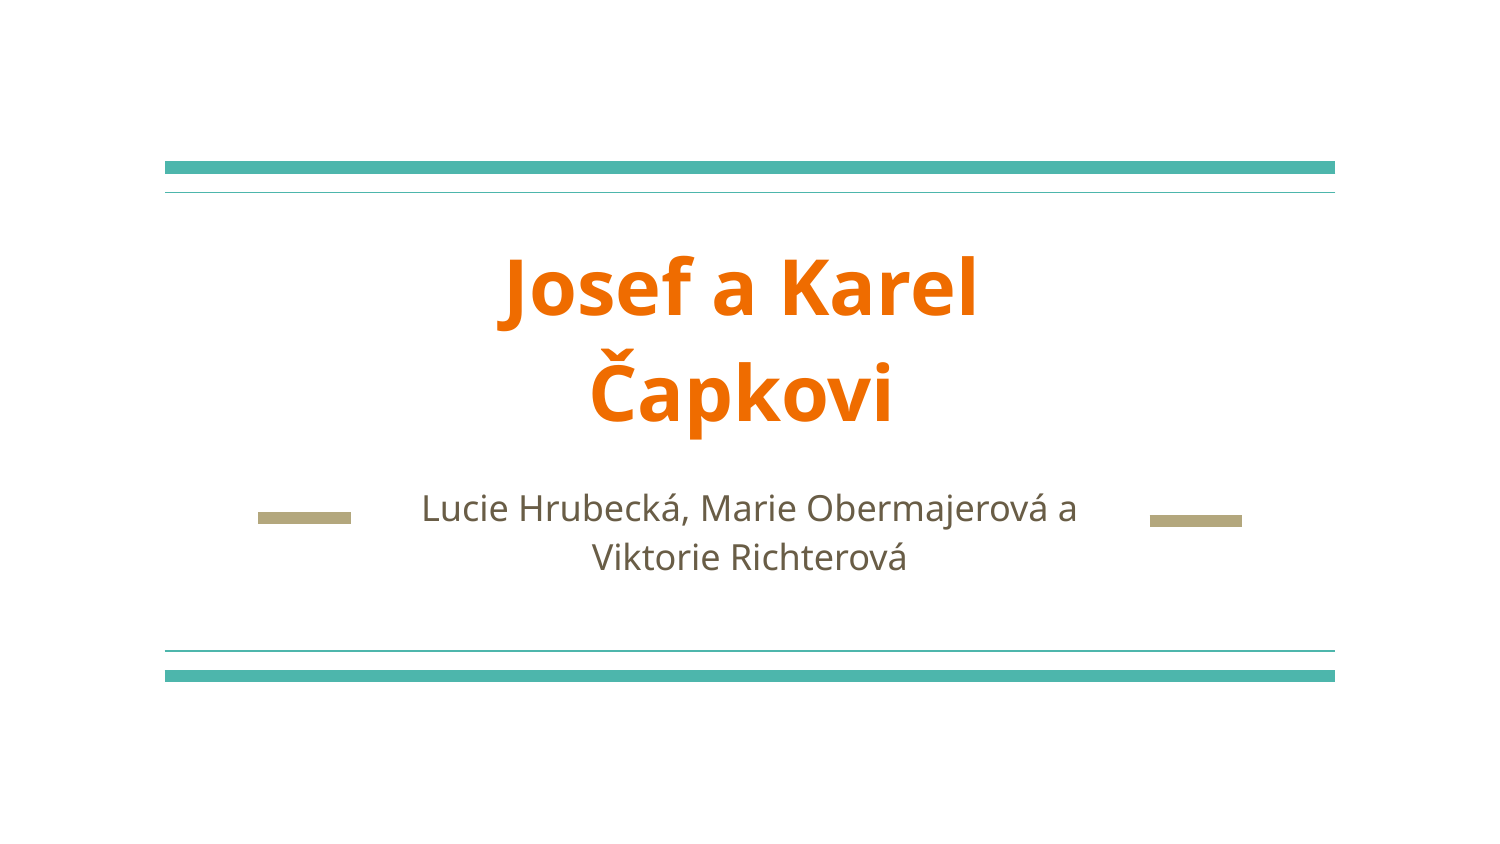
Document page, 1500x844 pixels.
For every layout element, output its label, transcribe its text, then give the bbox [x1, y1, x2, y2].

title Josef a Karel Čapkovi [375, 216, 1109, 459]
subtitle Lucie Hrubecká, Marie Obermajerová a Viktorie Richterová [350, 467, 1150, 598]
